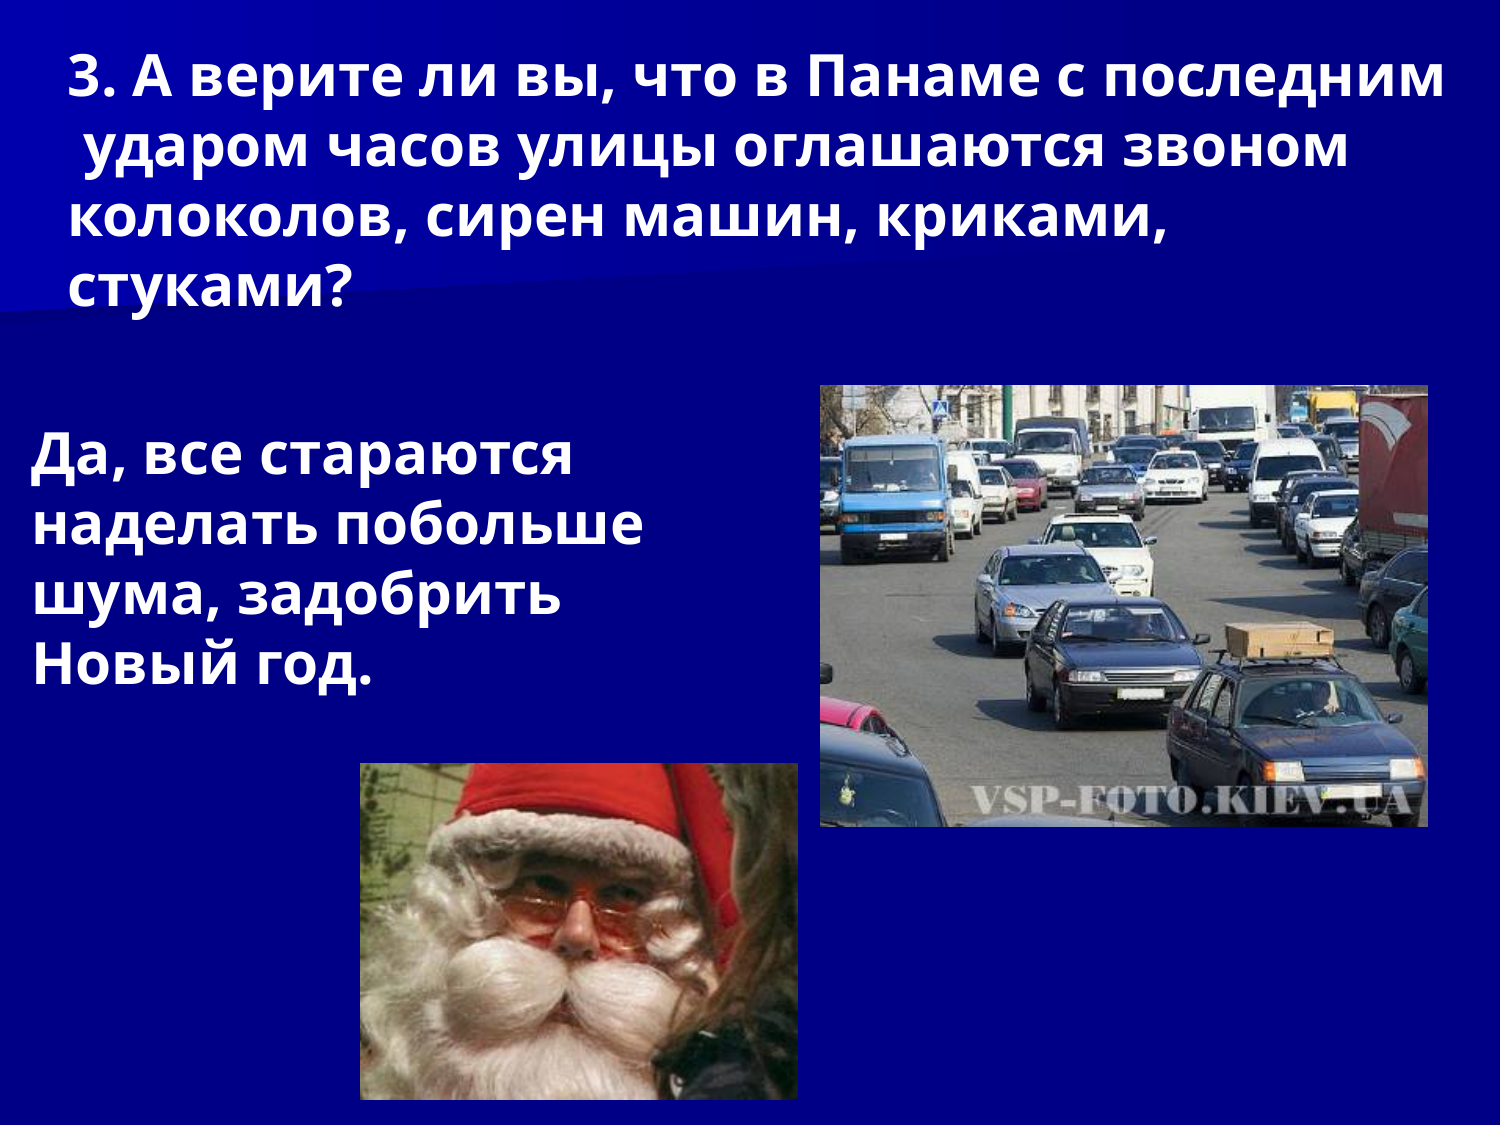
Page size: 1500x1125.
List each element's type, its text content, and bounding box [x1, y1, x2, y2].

picture [820, 385, 1428, 827]
picture [359, 763, 798, 1100]
text_box 3. А верите ли вы, что в Панаме с последним ударом часов улицы оглашаются звоном колоколов, сирен машин, криками, стуками? [53, 30, 1471, 326]
text_box Да, все стараются наделать побольше шума, задобрить Новый год. [16, 408, 660, 704]
